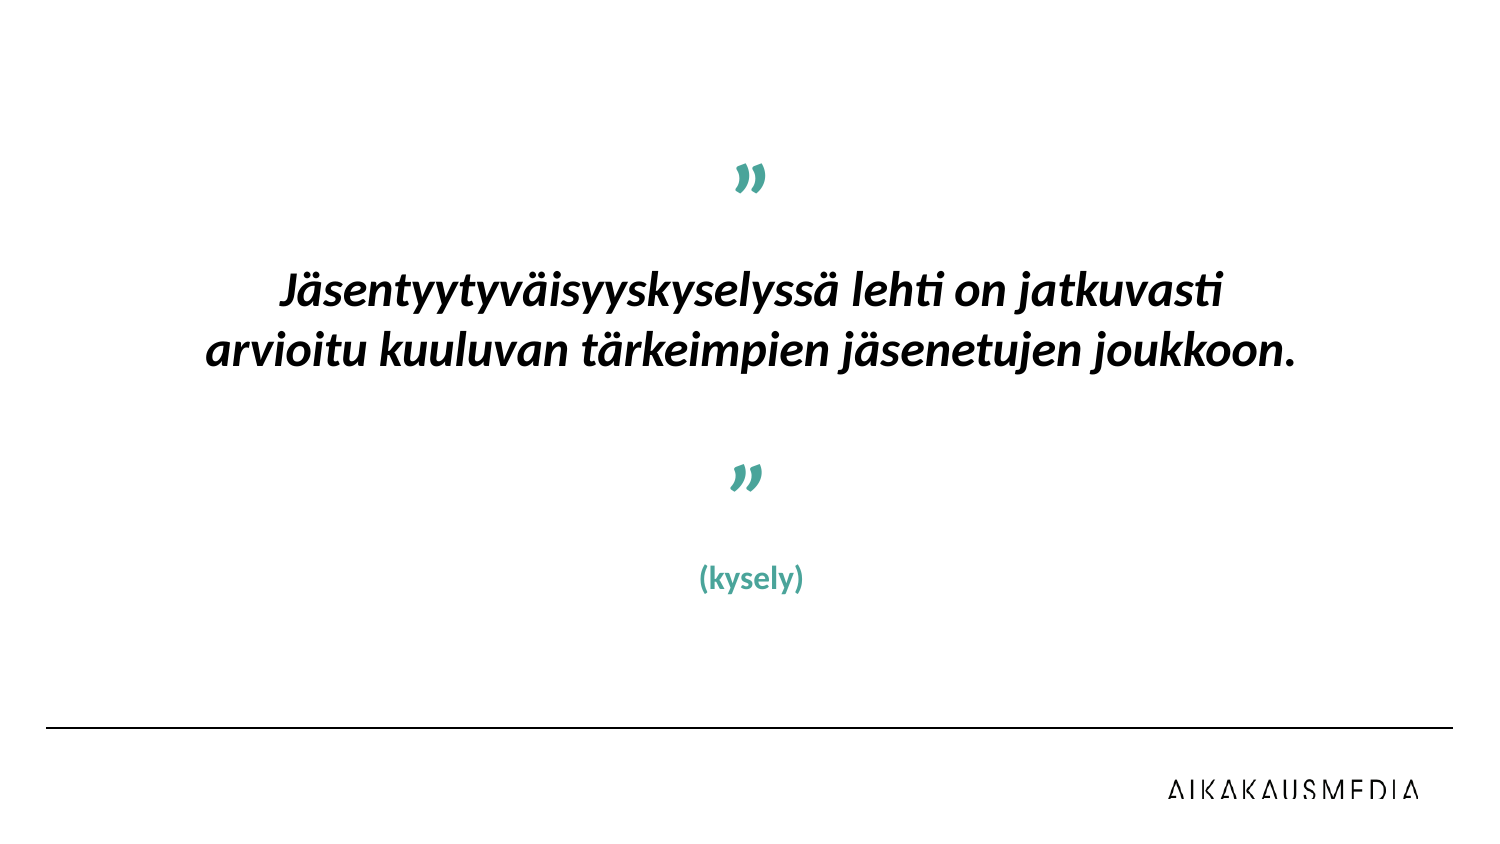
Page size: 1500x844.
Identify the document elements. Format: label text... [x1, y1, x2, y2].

text_box ” Jäsentyytyväisyyskyselyssä lehti on jatkuvasti arvioitu kuuluvan tärkeimpien jäsenetujen joukkoon. ” (kysely) [184, 92, 1319, 641]
